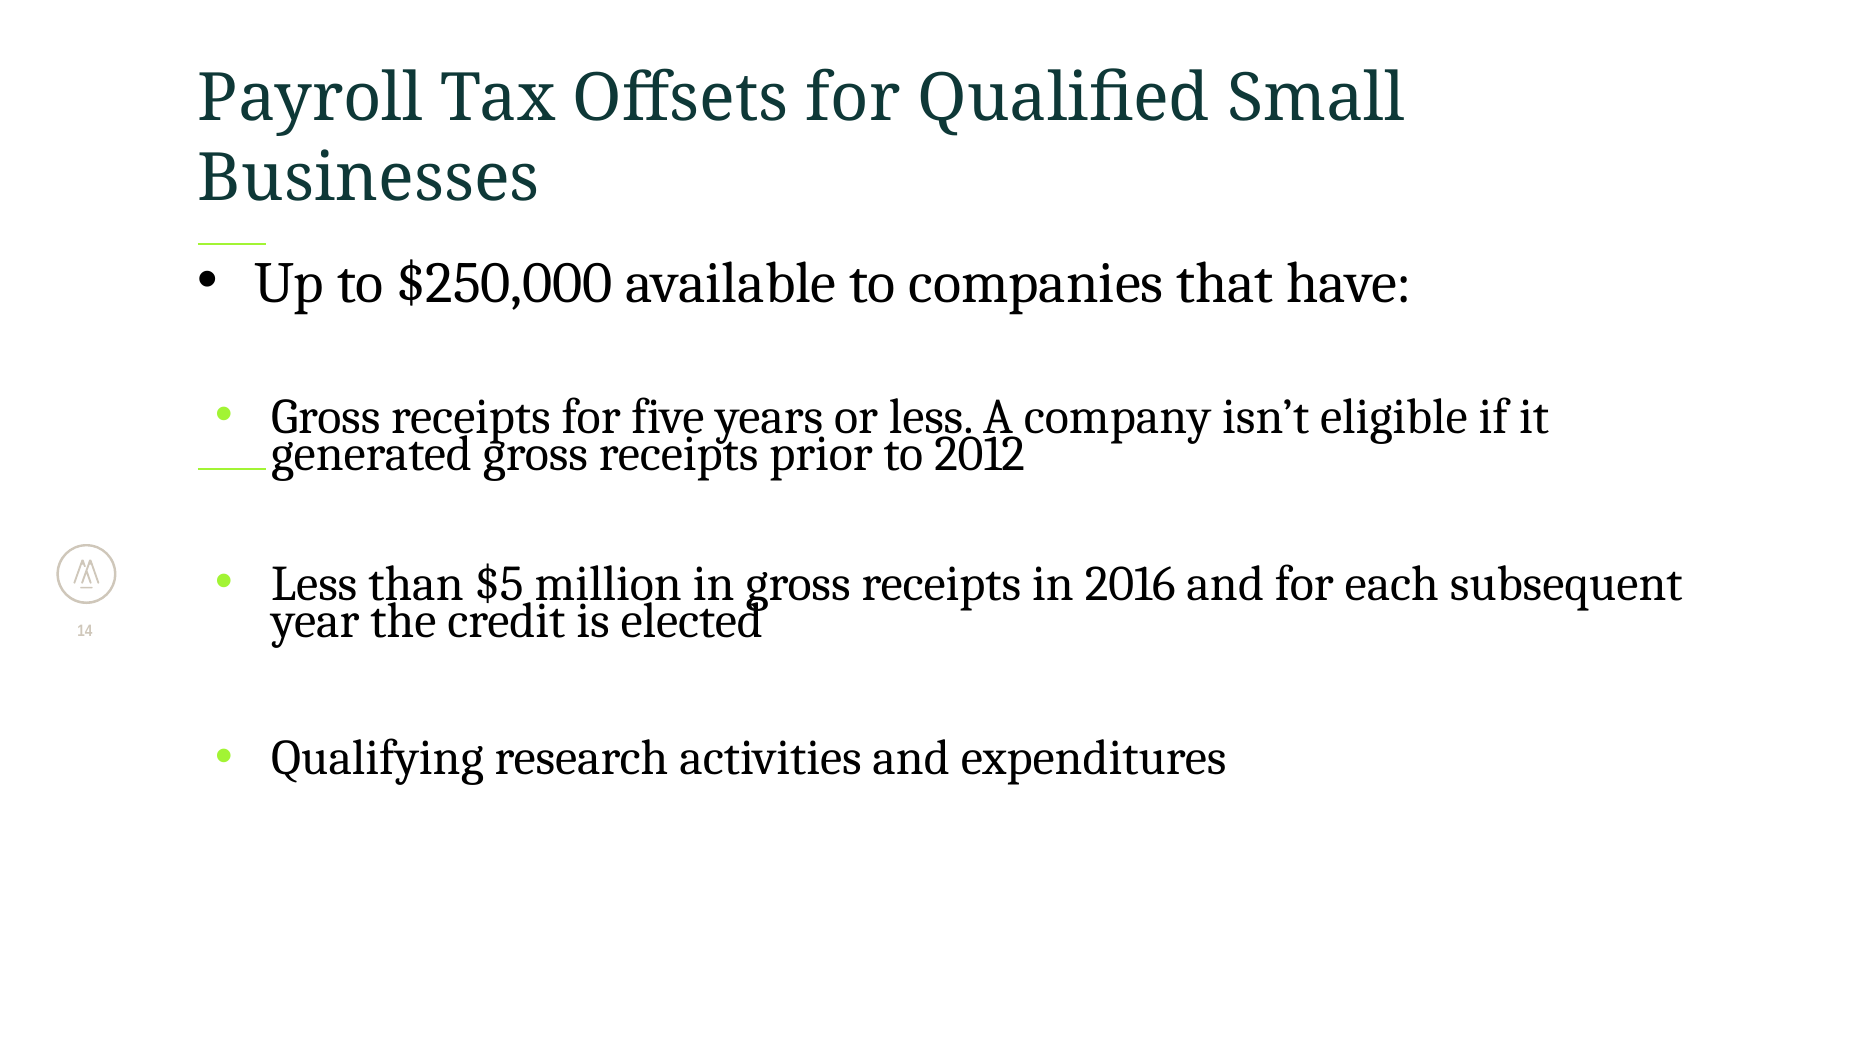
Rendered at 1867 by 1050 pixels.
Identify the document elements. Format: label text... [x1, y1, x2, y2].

list Up to $250,000 available to companies that have: Gross receipts for five years or less. A company isn’t eligible if it generated gross receipts prior to 2012 Less than $5 million in gross receipts in 2016 and for each subsequent year the credit is elected Qualifying research activities and expenditures [197, 243, 1740, 976]
slide_number 14 [53, 620, 117, 678]
title Payroll Tax Offsets for Qualified Small Businesses [197, 74, 1763, 215]
